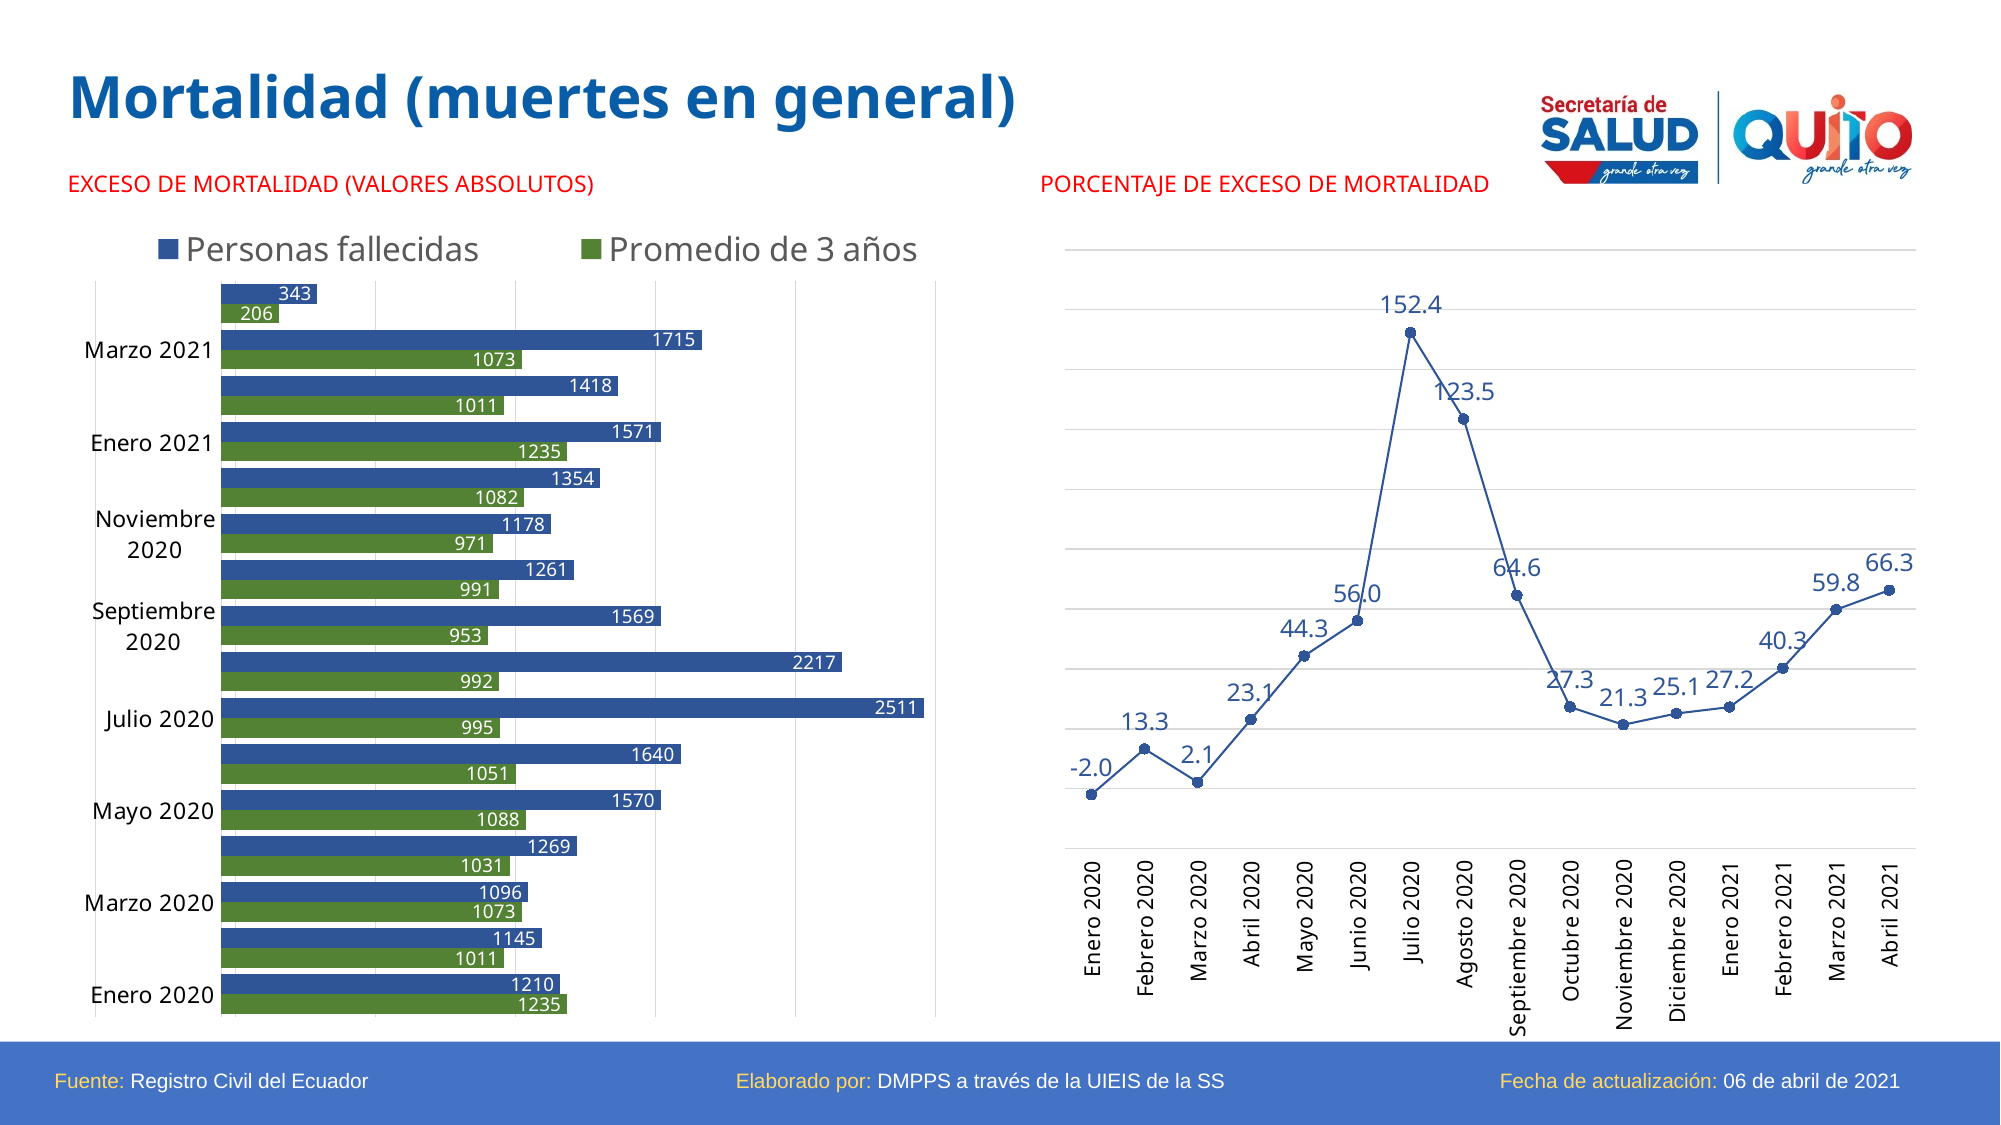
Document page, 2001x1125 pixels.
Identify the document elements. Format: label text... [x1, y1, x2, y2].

text_box Elaborado por: DMPPS a través de la UIEIS de la SS [720, 1038, 1369, 1125]
chart [52, 198, 1013, 1038]
picture [1541, 91, 1912, 184]
list Fecha de actualización: 06 de abril de 2021 [1447, 1038, 1953, 1125]
list Fuente: Registro Civil del Ecuador [39, 1038, 483, 1125]
chart [1045, 224, 1955, 1038]
list Mortalidad (muertes en general) [53, 60, 1322, 135]
